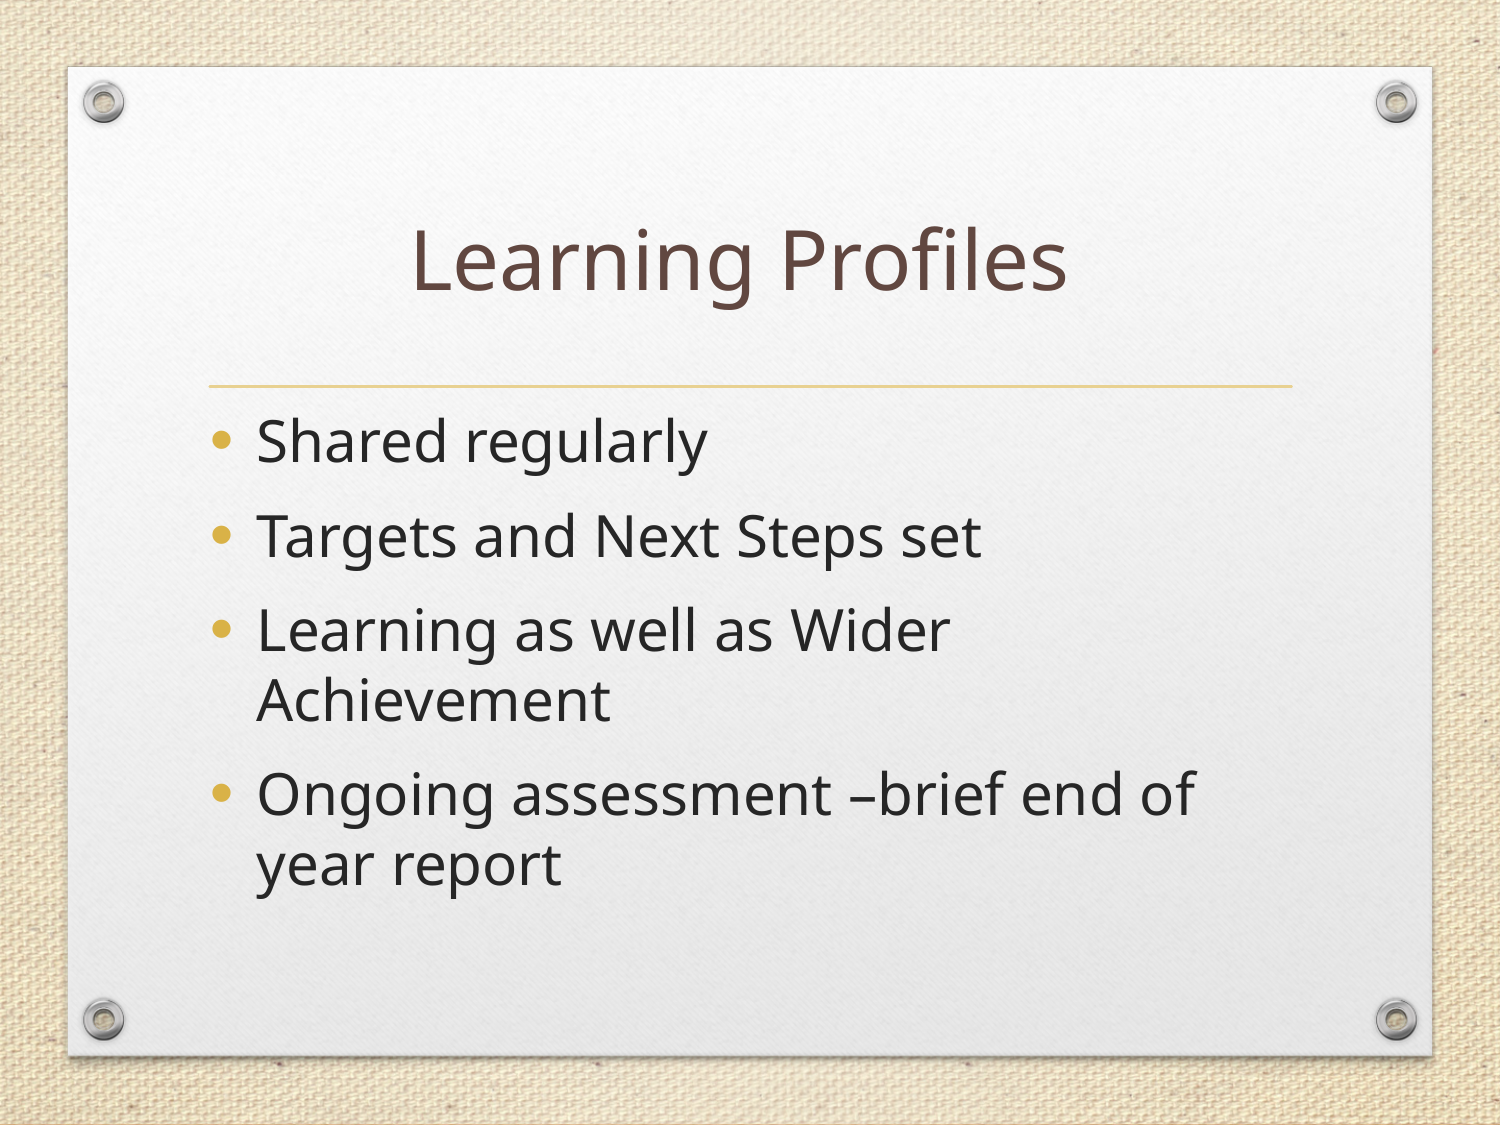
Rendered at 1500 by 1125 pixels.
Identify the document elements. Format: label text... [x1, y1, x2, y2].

picture [0, 0, 1500, 1125]
title Learning Profiles [193, 150, 1309, 365]
list Shared regularly Targets and Next Steps set Learning as well as Wider Achievement Ongoing assessment –brief end of year report [194, 397, 1311, 963]
